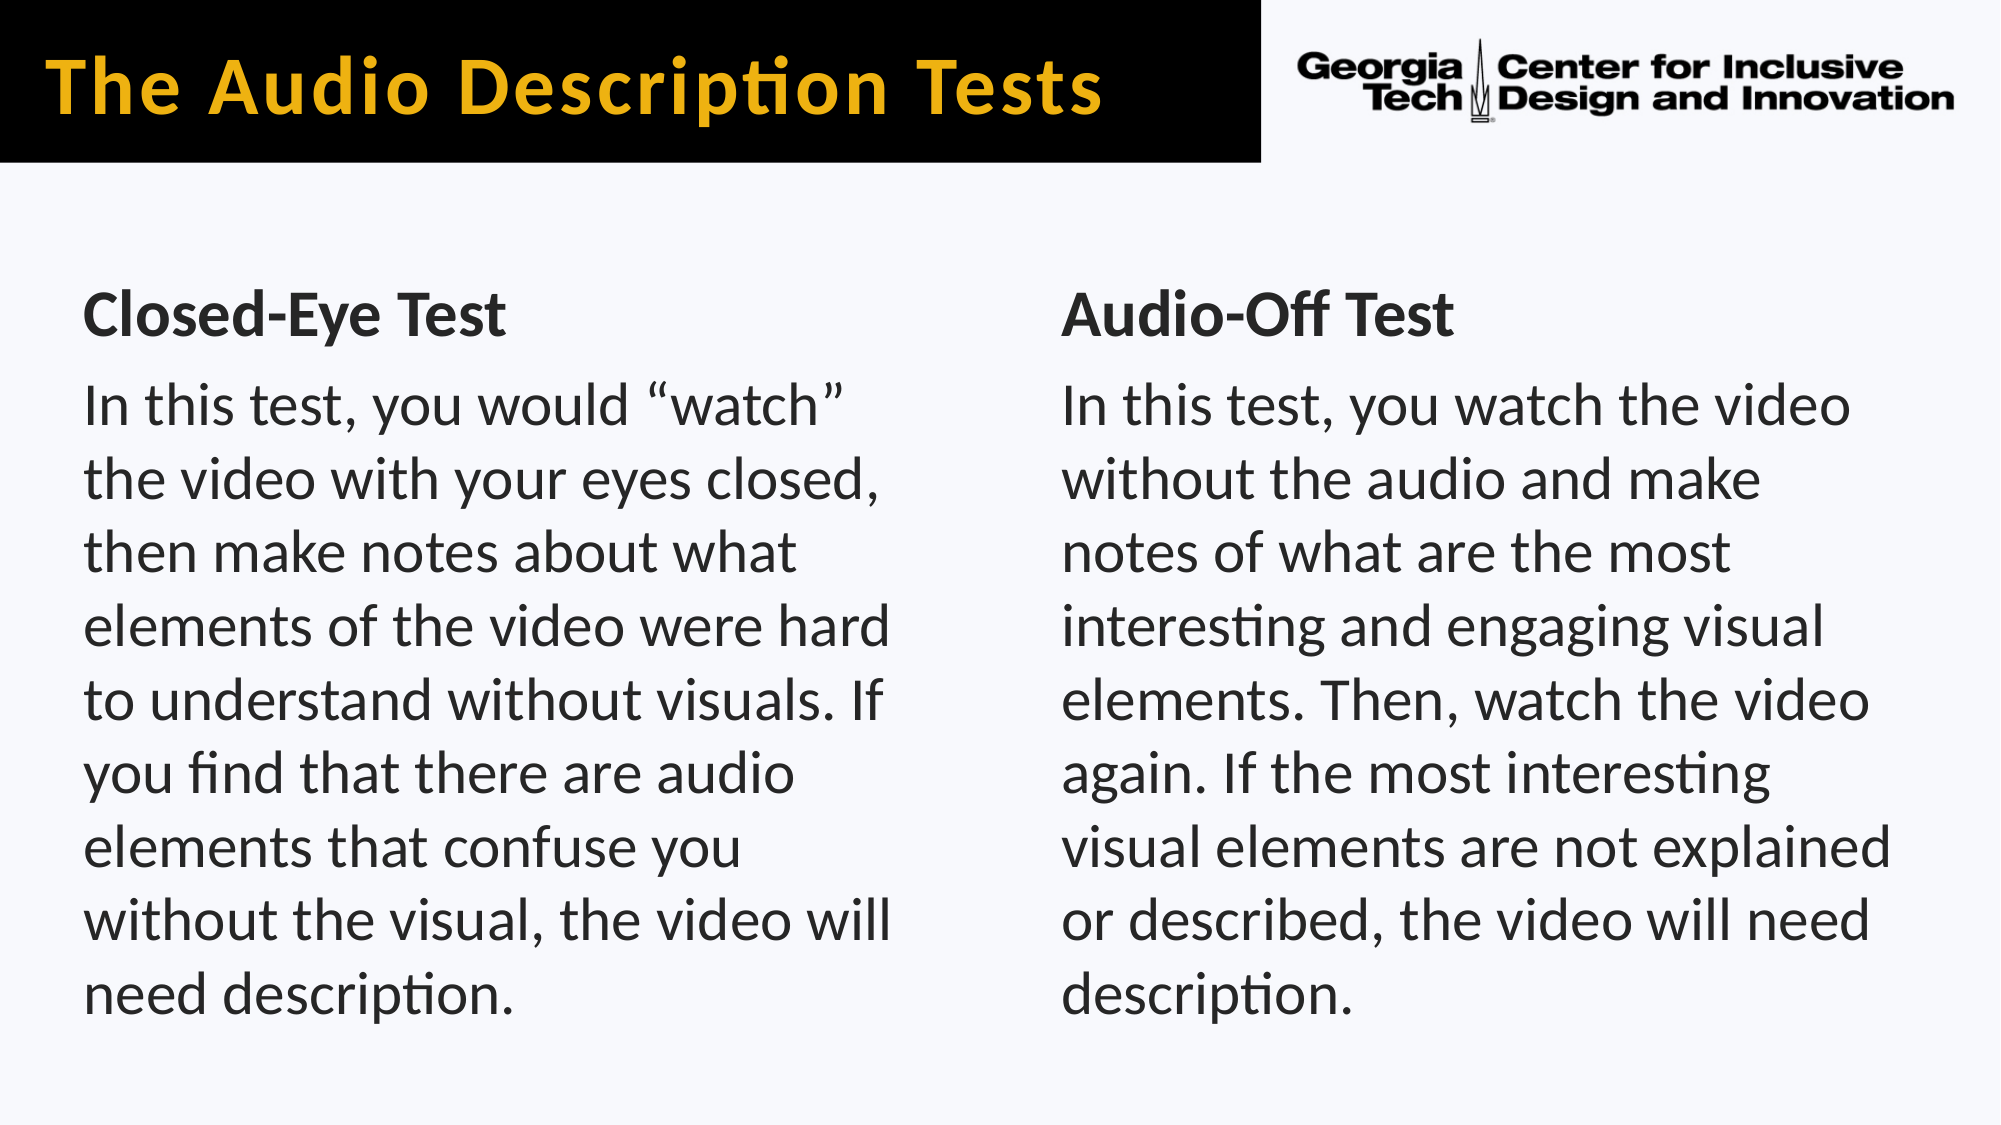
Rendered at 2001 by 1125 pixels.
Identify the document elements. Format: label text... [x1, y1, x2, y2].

list Audio-Off Test [1015, 251, 1957, 356]
list Closed-Eye Test [38, 251, 984, 356]
title The Audio Description Tests [0, 0, 1262, 163]
list In this test, you would “watch” the video with your eyes closed, then make notes about what elements of the video were hard to understand without visuals. If you find that there are audio elements that confuse you without the visual, the video will need description. [38, 356, 984, 1036]
list In this test, you watch the video without the audio and make notes of what are the most interesting and engaging visual elements. Then, watch the video again. If the most interesting visual elements are not explained or described, the video will need description. [1015, 356, 1957, 1036]
picture [0, 0, 2001, 1125]
